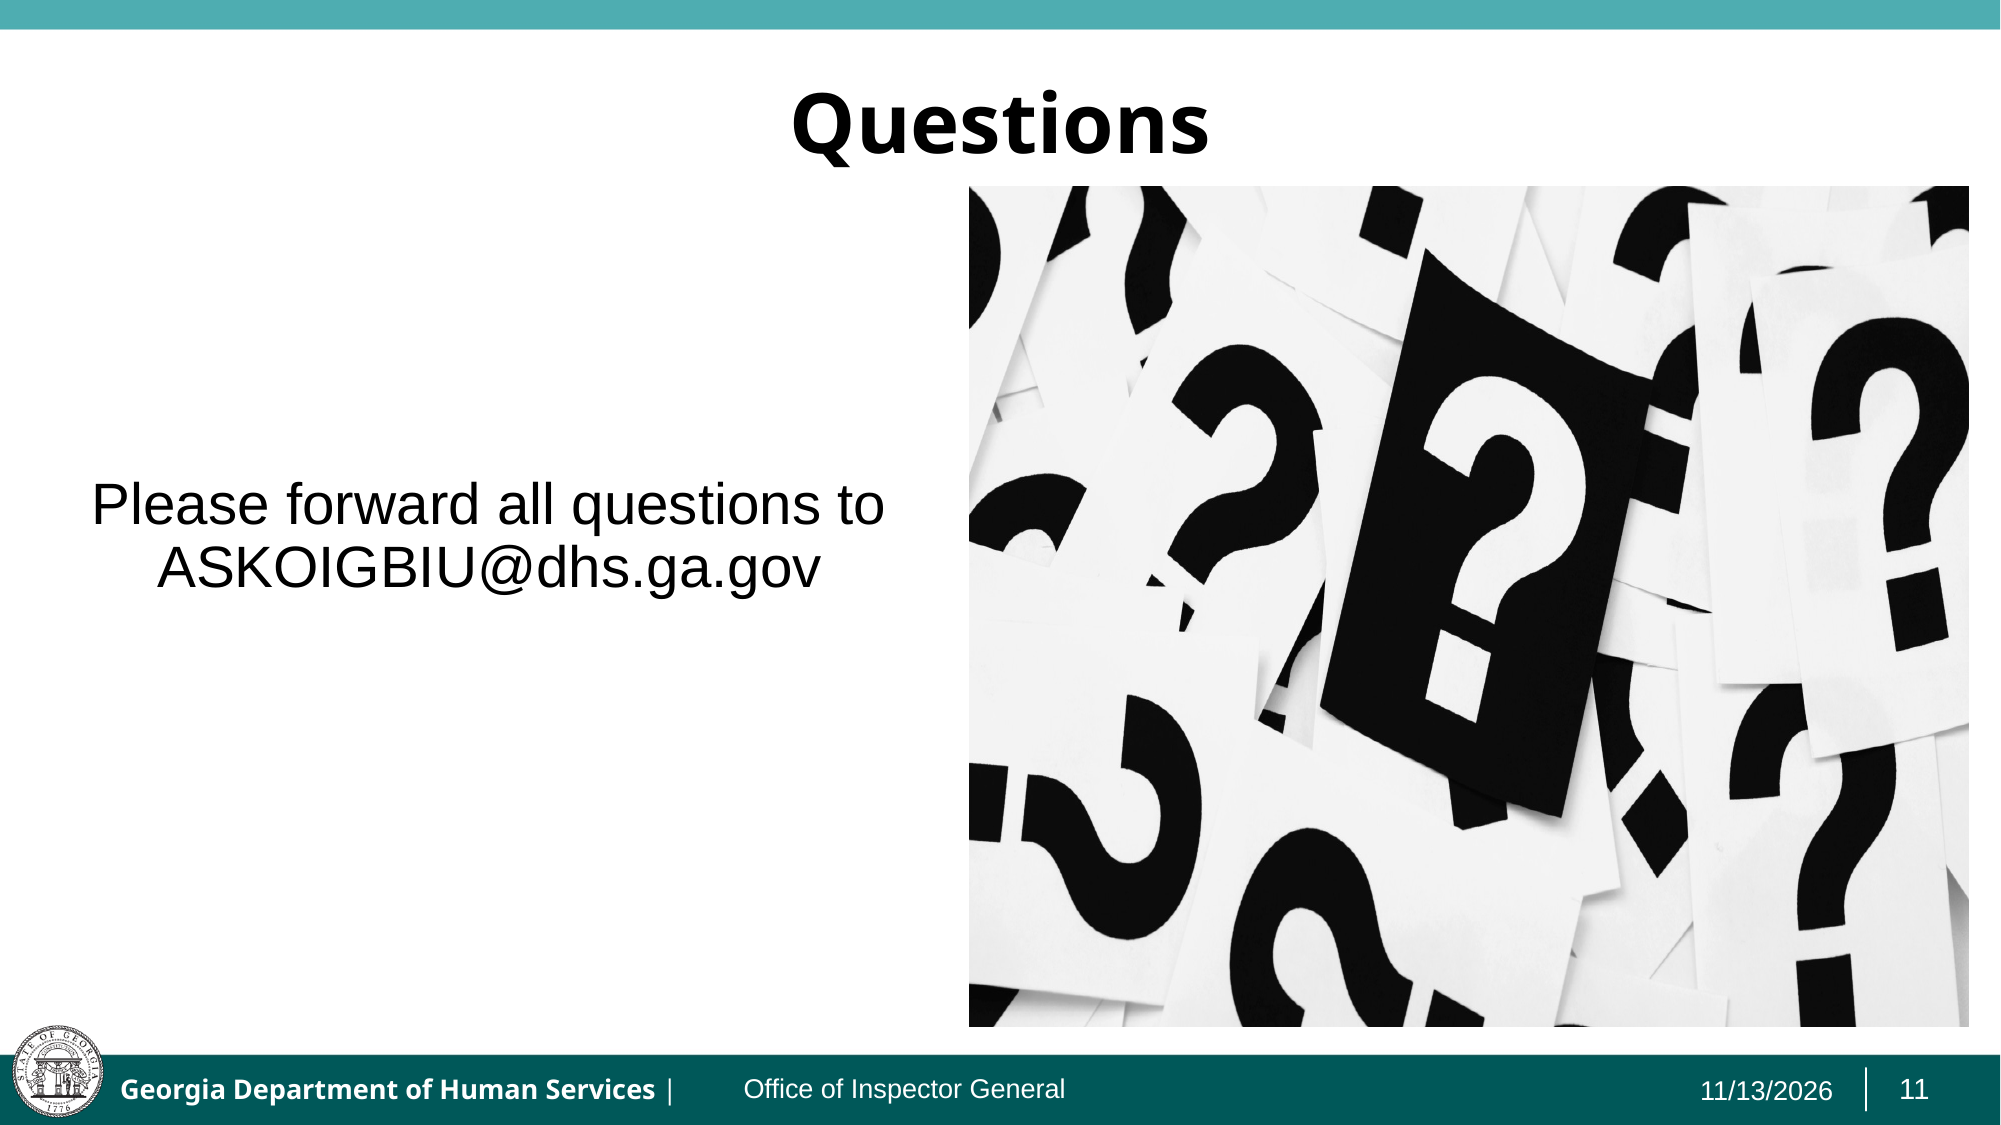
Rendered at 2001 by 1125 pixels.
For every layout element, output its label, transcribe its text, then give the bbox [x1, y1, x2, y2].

list Office of Inspector General [728, 1067, 1639, 1111]
list Please forward all questions to ASKOIGBIU@dhs.ga.gov [43, 466, 937, 693]
picture [0, 0, 2001, 1125]
title Questions [57, 42, 1944, 212]
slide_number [1639, 1059, 1849, 1120]
